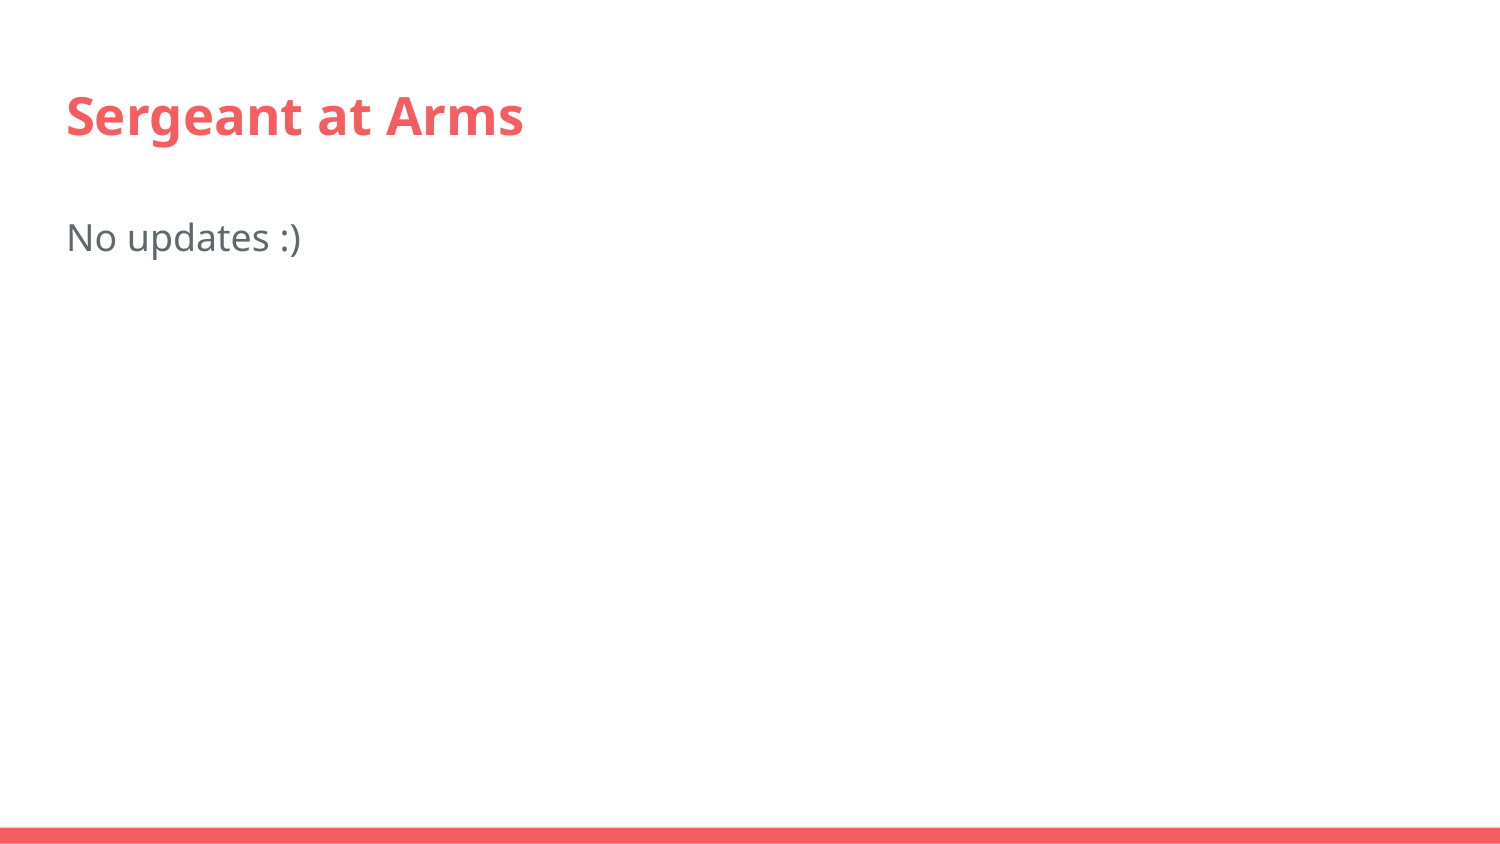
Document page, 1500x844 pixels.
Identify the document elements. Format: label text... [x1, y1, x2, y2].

title Sergeant at Arms [51, 64, 1449, 167]
list No updates :) [51, 189, 1449, 750]
